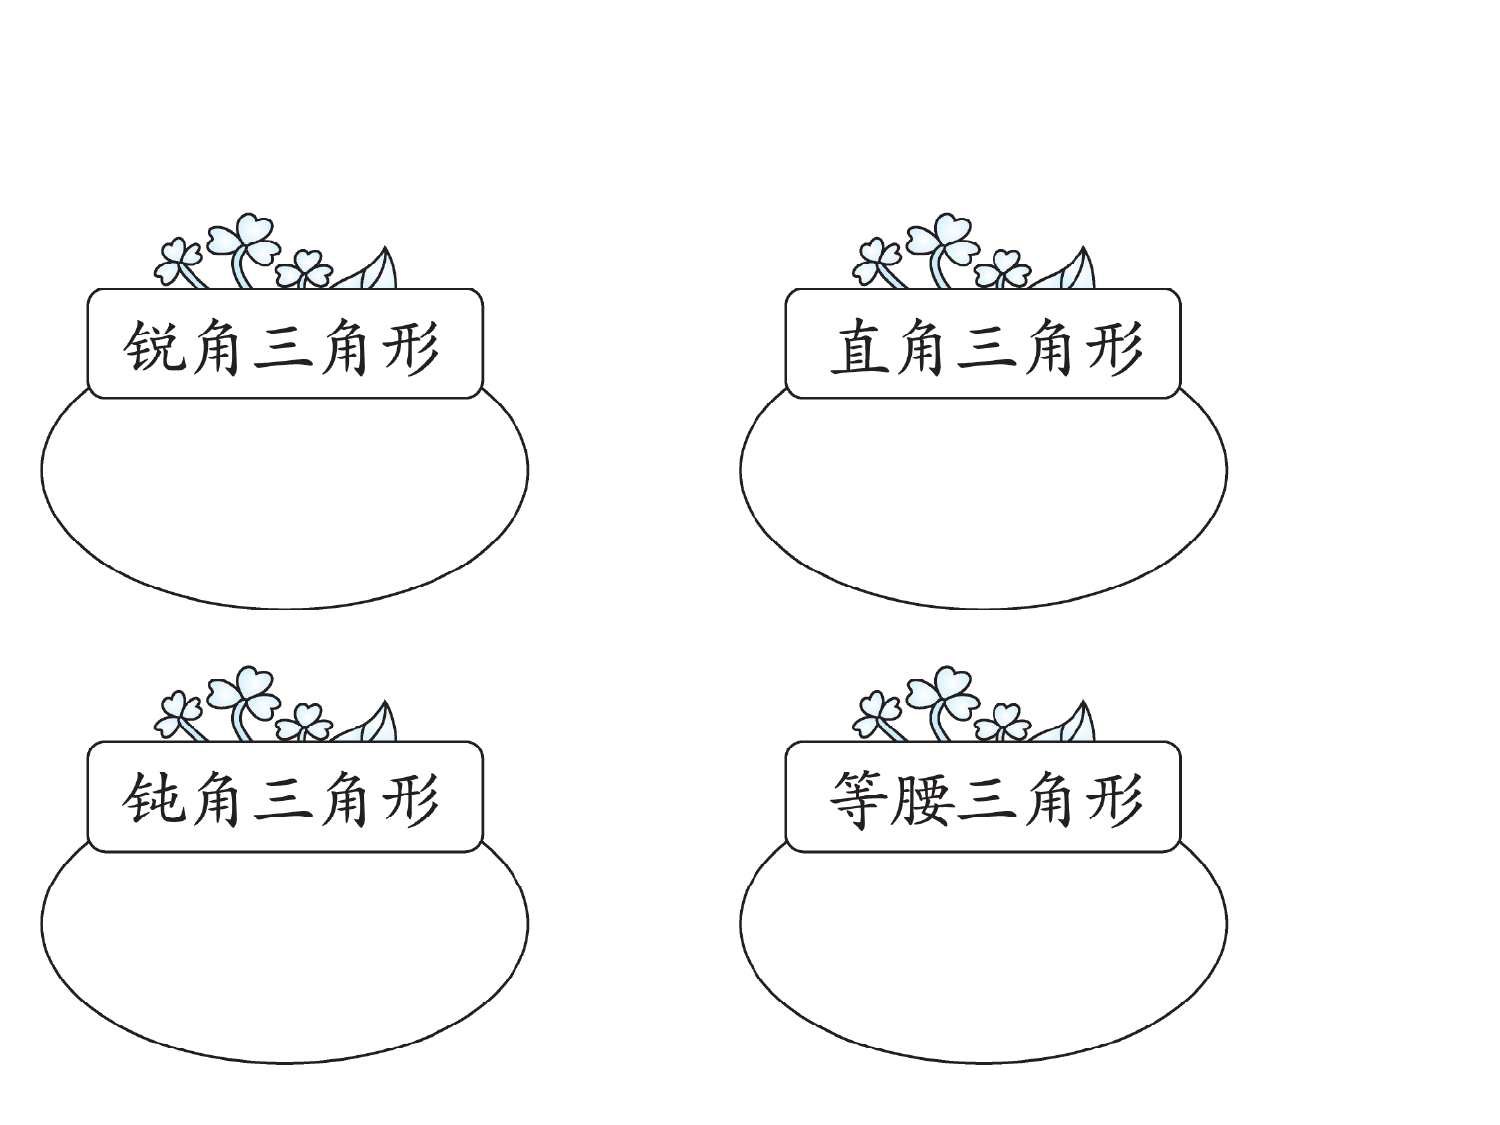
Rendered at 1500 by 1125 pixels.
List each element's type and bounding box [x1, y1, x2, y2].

picture [35, 177, 1394, 1122]
